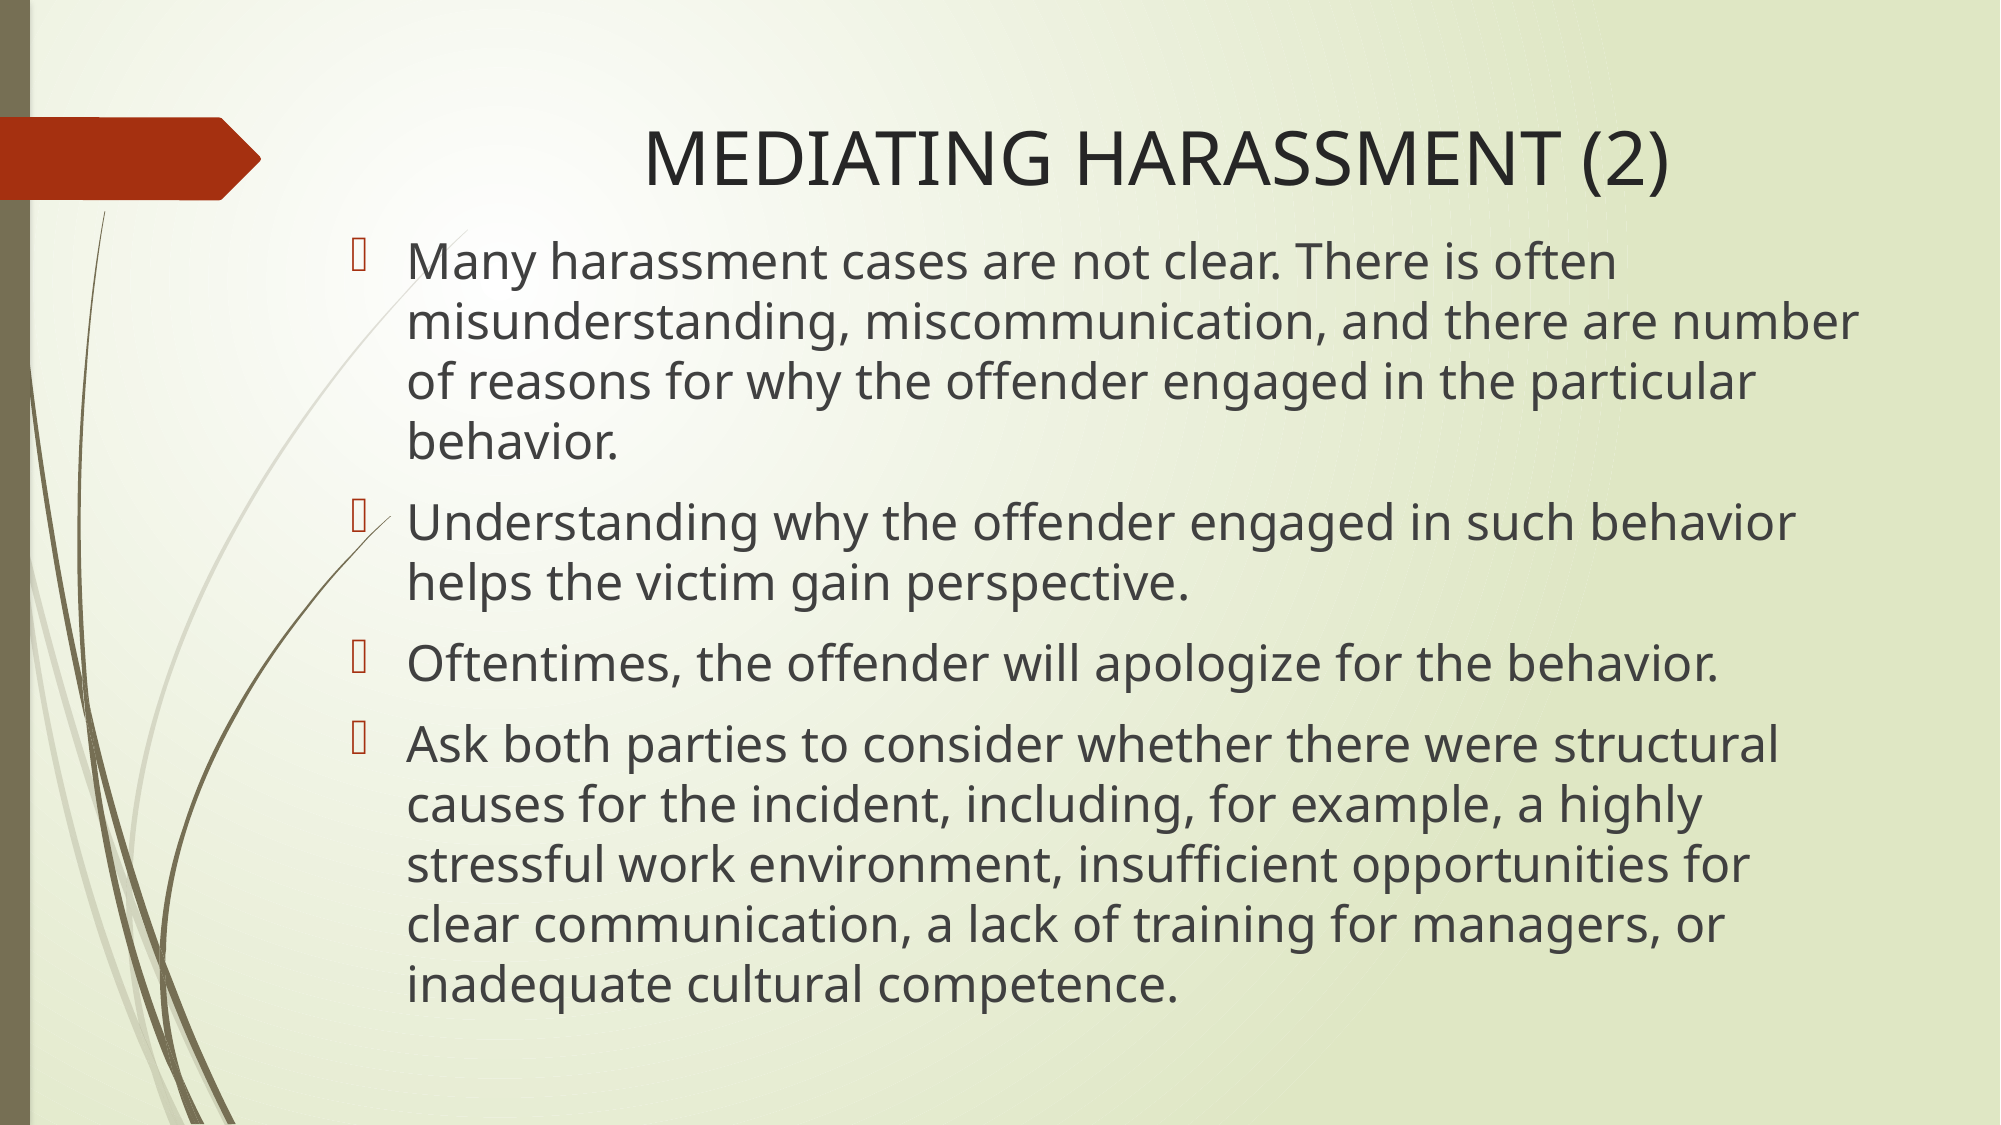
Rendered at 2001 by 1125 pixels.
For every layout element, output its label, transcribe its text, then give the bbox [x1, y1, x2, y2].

title MEDIATING HARASSMENT (2) [425, 102, 1888, 222]
list Many harassment cases are not clear. There is often misunderstanding, miscommunication, and there are number of reasons for why the offender engaged in the particular behavior. Understanding why the offender engaged in such behavior helps the victim gain perspective. Oftentimes, the offender will apologize for the behavior. Ask both parties to consider whether there were structural causes for the incident, including, for example, a highly stressful work environment, insufficient opportunities for clear communication, a lack of training for managers, or inadequate cultural competence. [335, 222, 1888, 963]
